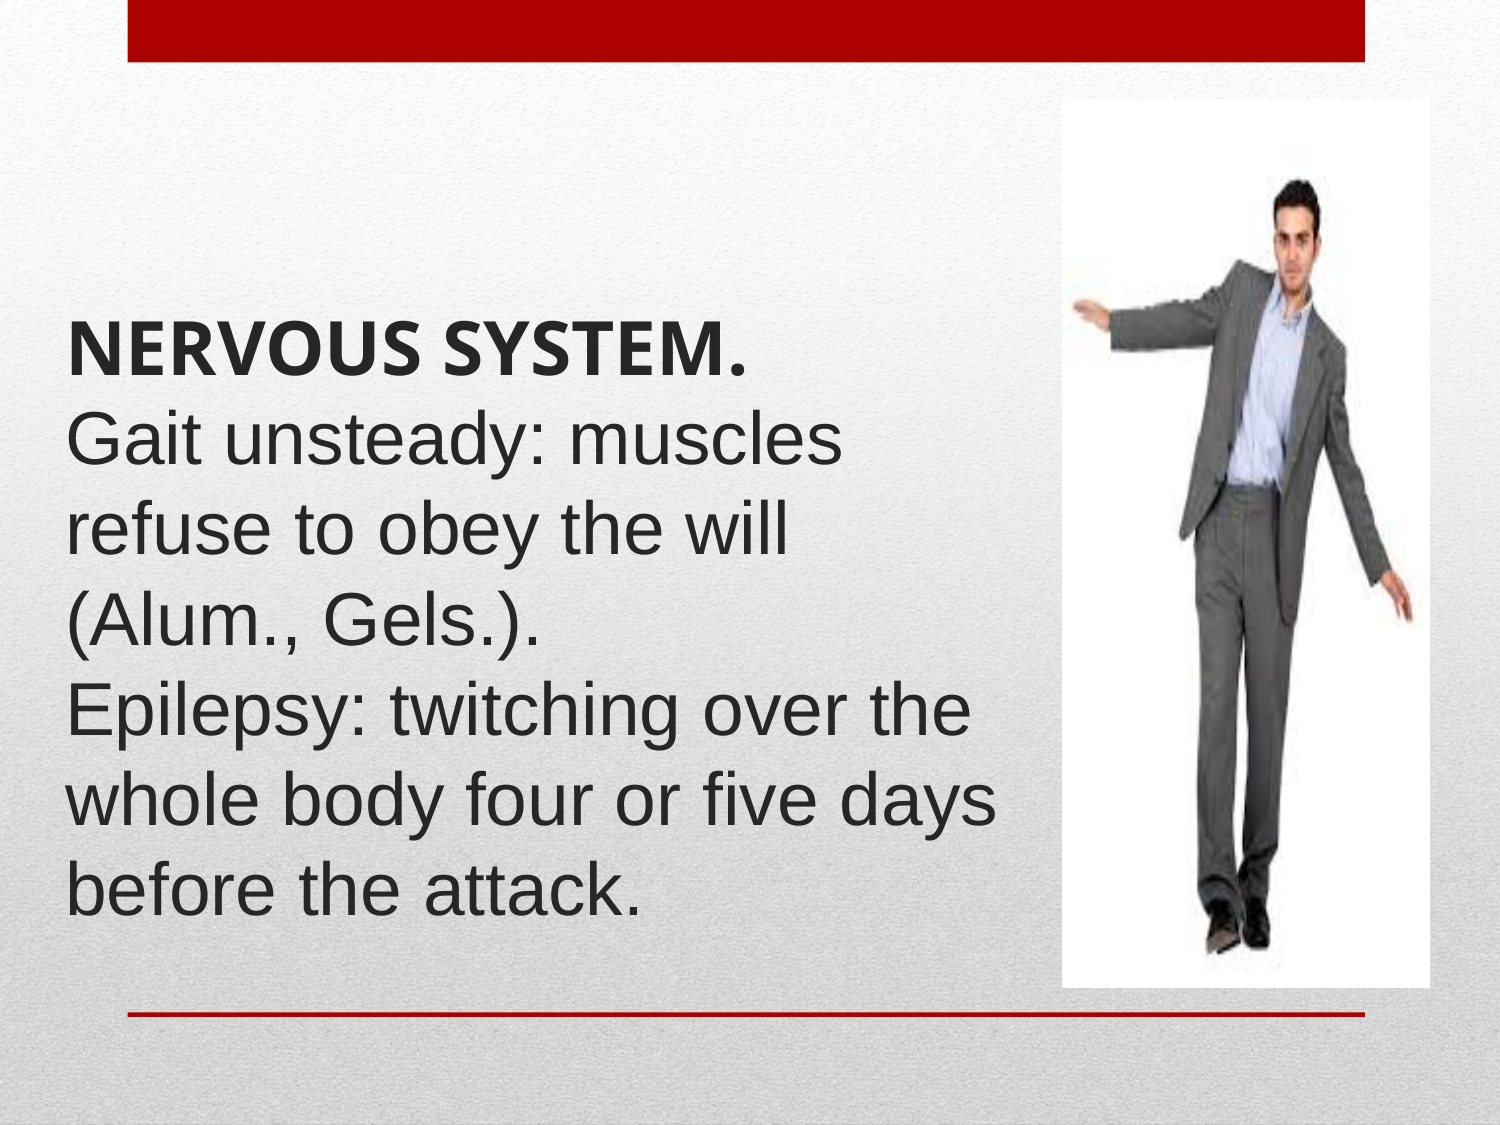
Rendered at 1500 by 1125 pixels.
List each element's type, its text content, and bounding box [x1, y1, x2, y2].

picture [1061, 99, 1431, 989]
title NERVOUS SYSTEM. Gait unsteady: muscles refuse to obey the will (Alum., Gels.). Epilepsy: twitching over the whole body four or five days before the attack. [50, 50, 1063, 938]
